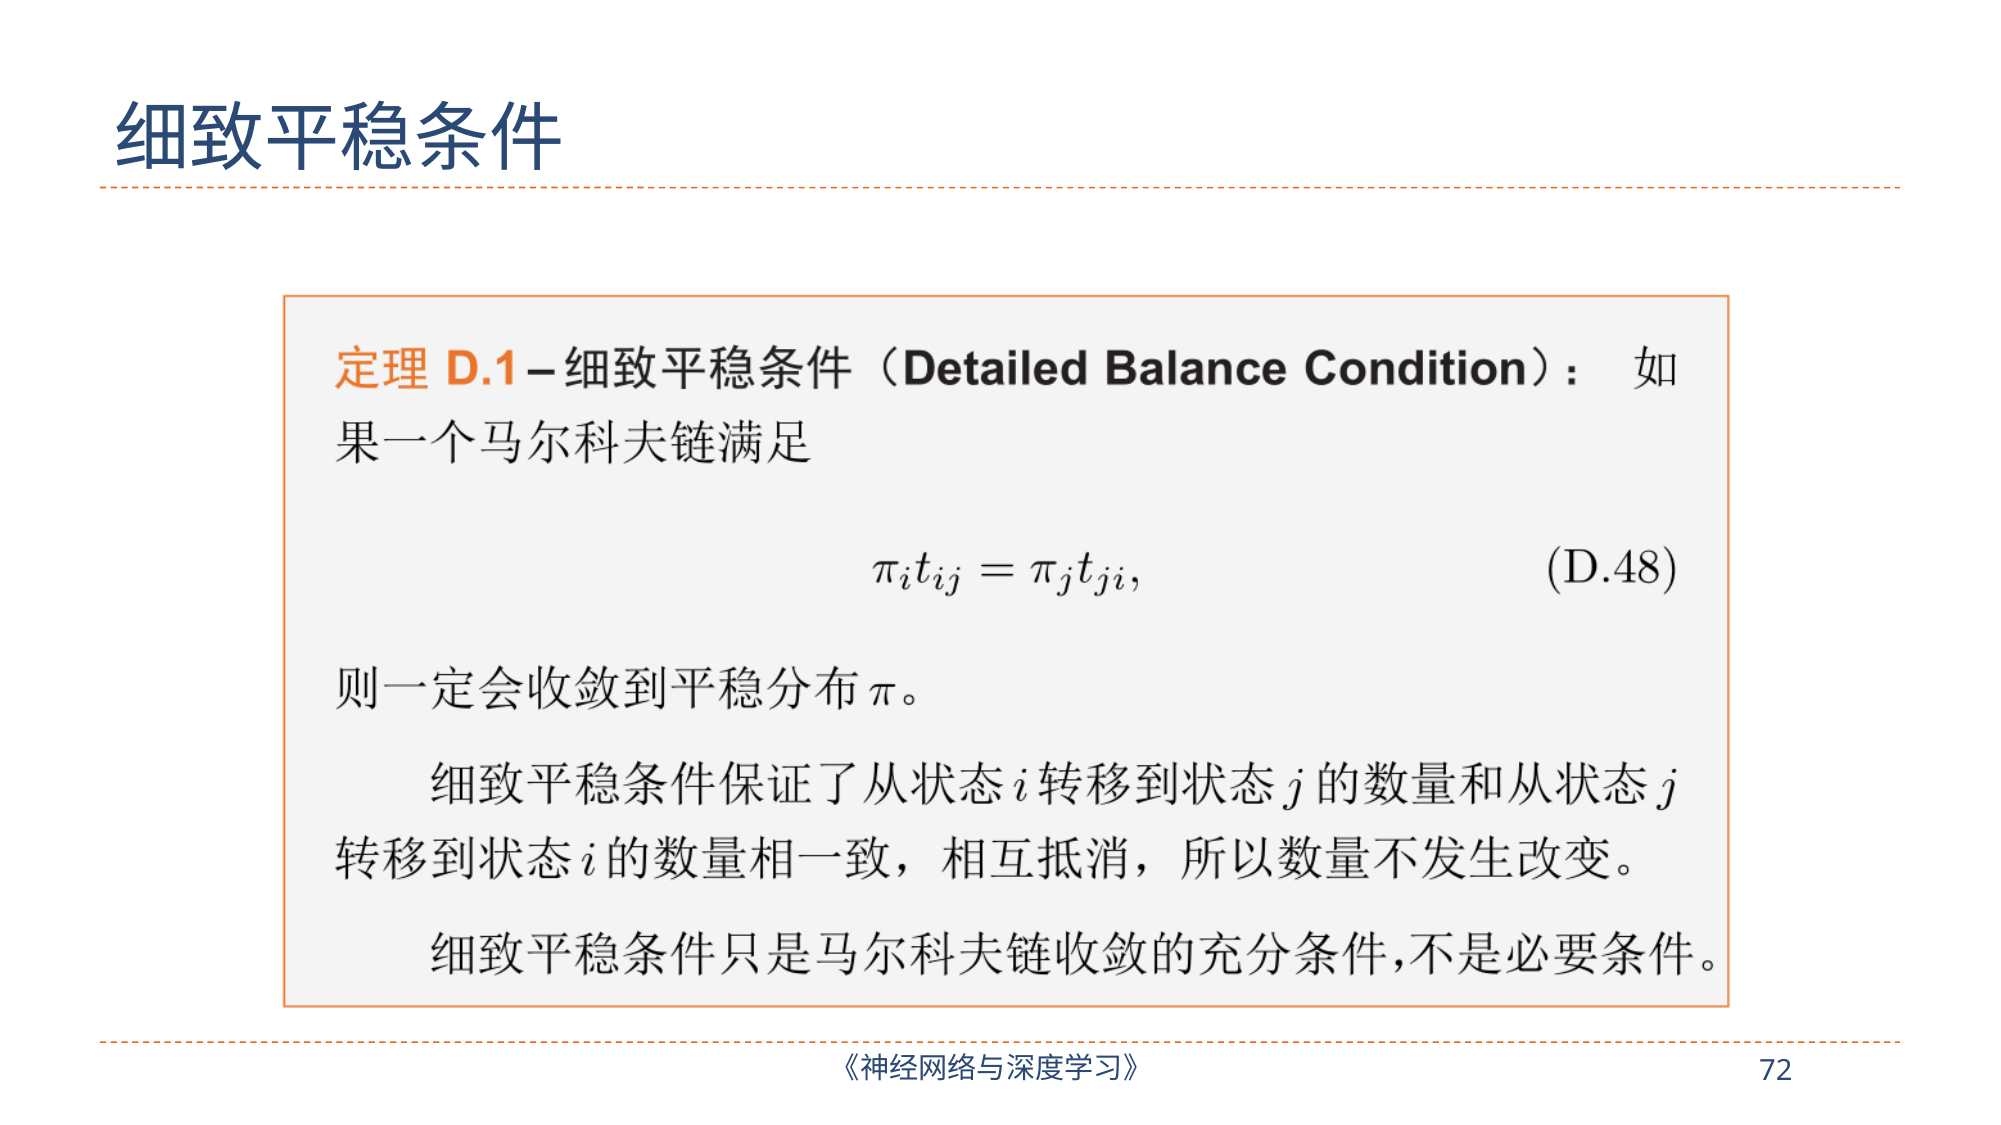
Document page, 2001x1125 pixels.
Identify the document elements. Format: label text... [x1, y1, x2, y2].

title 细致平稳条件 [99, 24, 1900, 188]
picture [251, 262, 1753, 1032]
